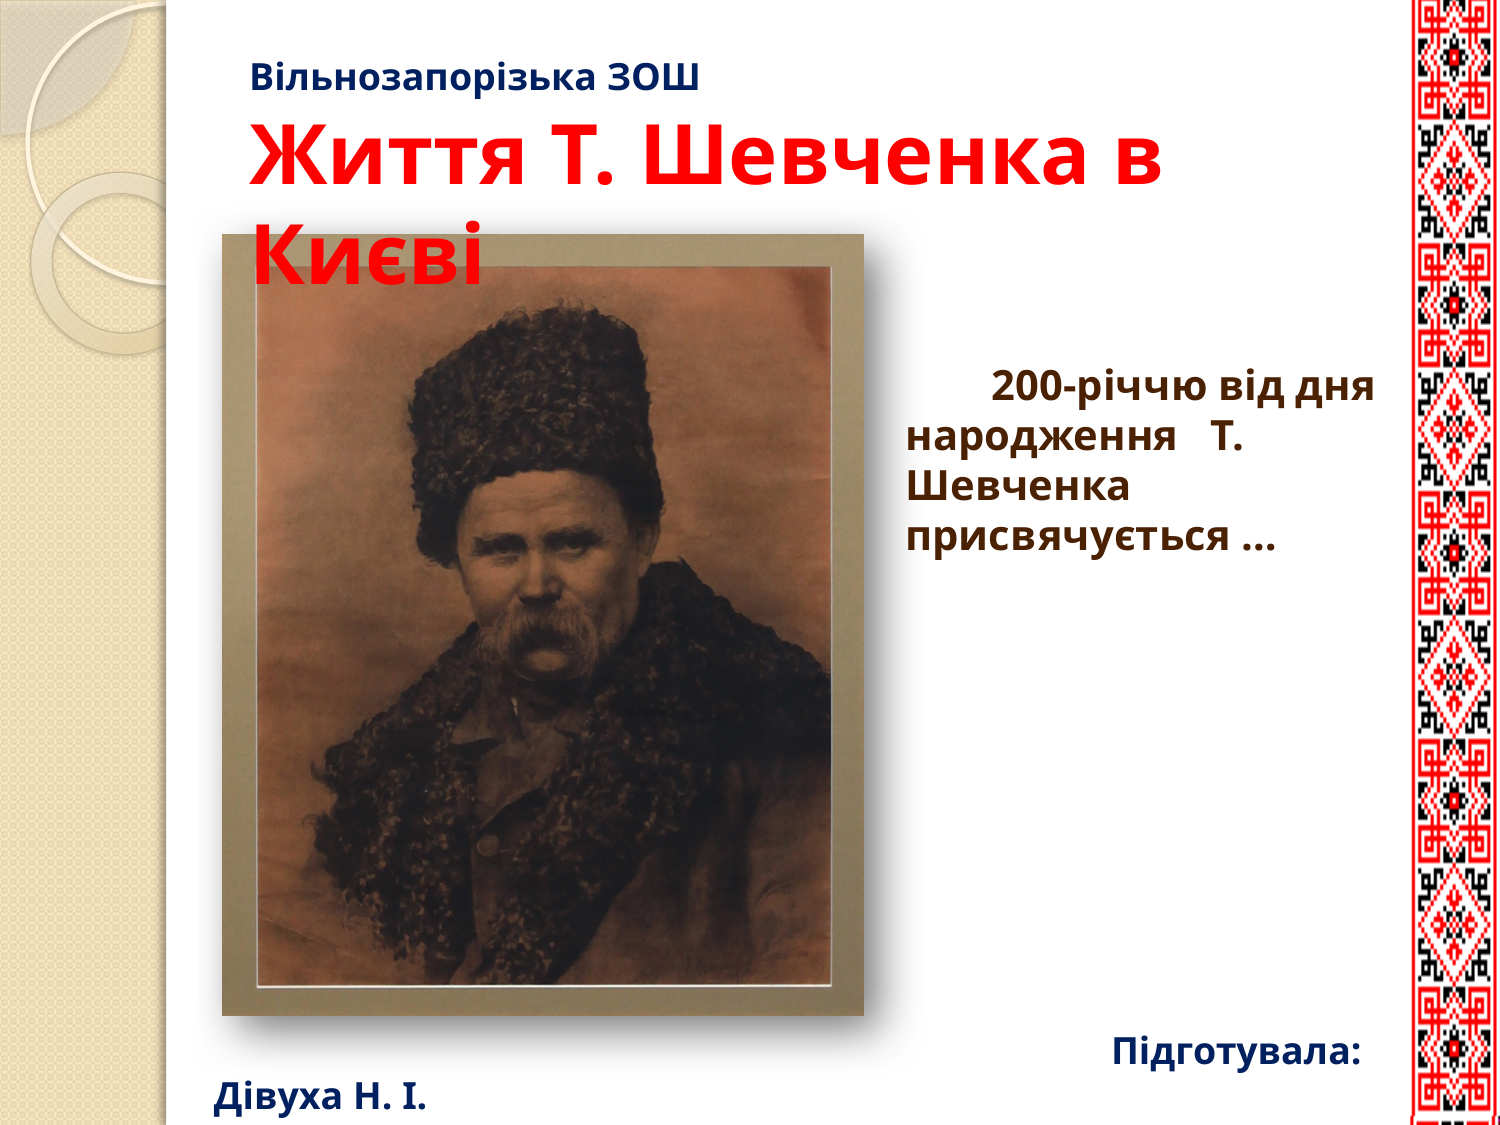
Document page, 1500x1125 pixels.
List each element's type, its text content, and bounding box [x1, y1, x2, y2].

title Вільнозапорізька ЗОШ [234, 23, 1402, 82]
text_box Життя Т. Шевченка в Києві [234, 93, 1360, 309]
picture [222, 234, 864, 1016]
picture [1409, 0, 1500, 1125]
text_box Підготувала: Дівуха Н. І. [199, 1019, 1395, 1125]
text_box 200-річчю від дня народження Т. Шевченка присвячується … [890, 351, 1402, 567]
